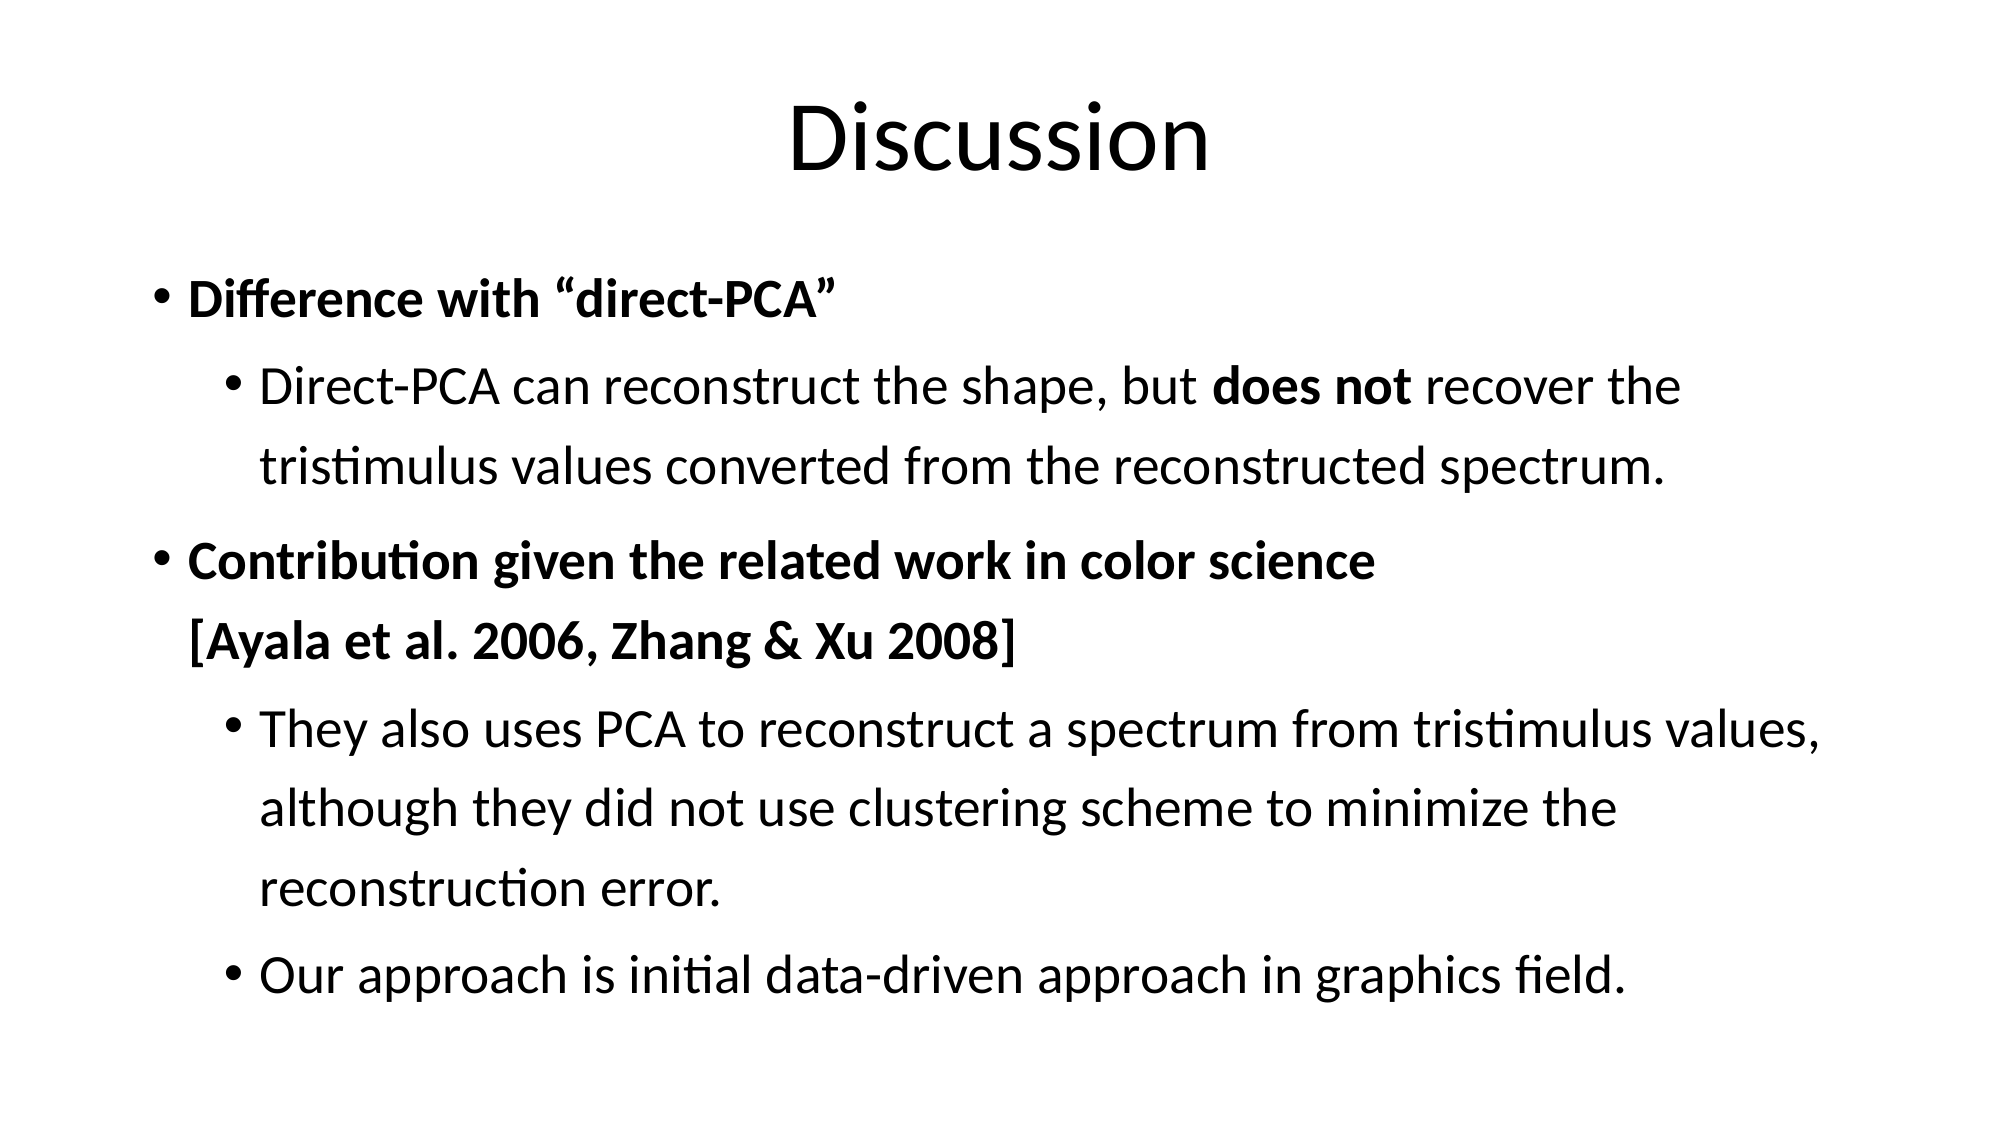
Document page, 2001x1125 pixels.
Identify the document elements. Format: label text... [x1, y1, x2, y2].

list Difference with “direct-PCA” Direct-PCA can reconstruct the shape, but does not recover the tristimulus values converted from the reconstructed spectrum. Contribution given the related work in color science [Ayala et al. 2006, Zhang & Xu 2008] They also uses PCA to reconstruct a spectrum from tristimulus values, although they did not use clustering scheme to minimize the reconstruction error. Our approach is initial data-driven approach in graphics field. [137, 241, 1863, 1014]
title Discussion [137, 59, 1863, 217]
